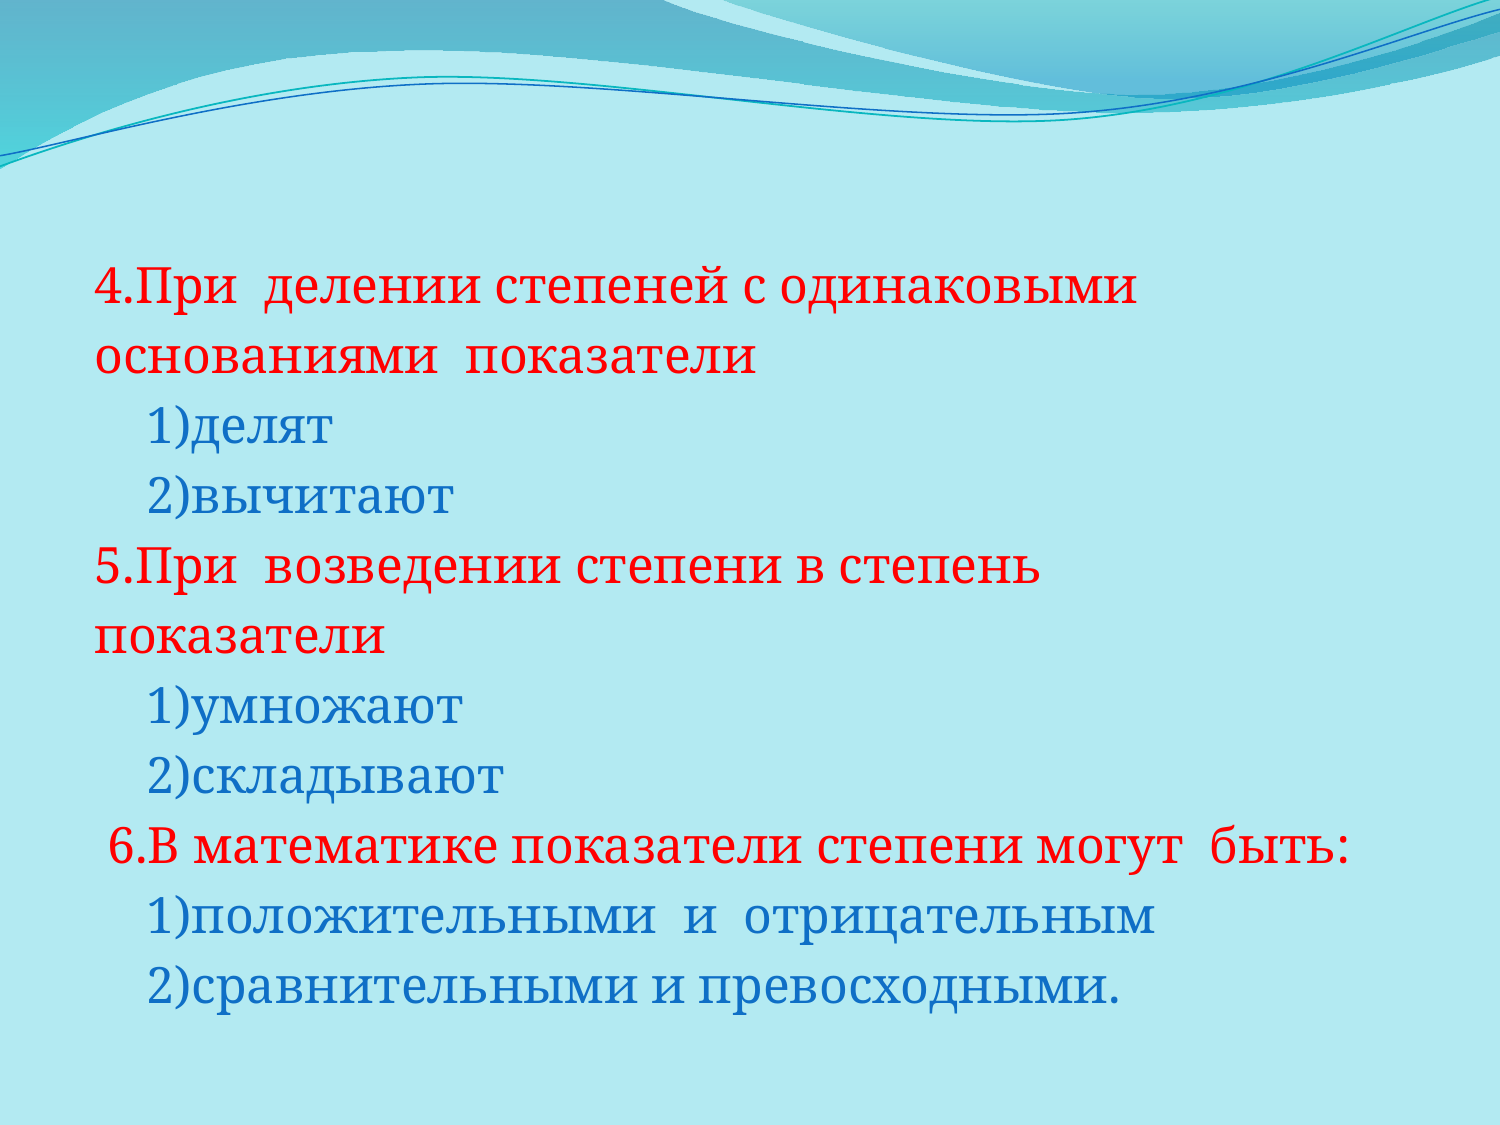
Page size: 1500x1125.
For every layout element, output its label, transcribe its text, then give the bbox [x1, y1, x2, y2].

list 4.При делении степеней с одинаковыми основаниями показатели 1)делят 2)вычитают 5.При возведении степени в степень показатели 1)умножают 2)складывают 6.В математике показатели степени могут быть: 1)положительными и отрицательным 2)сравнительными и превосходными. [86, 246, 1362, 1102]
